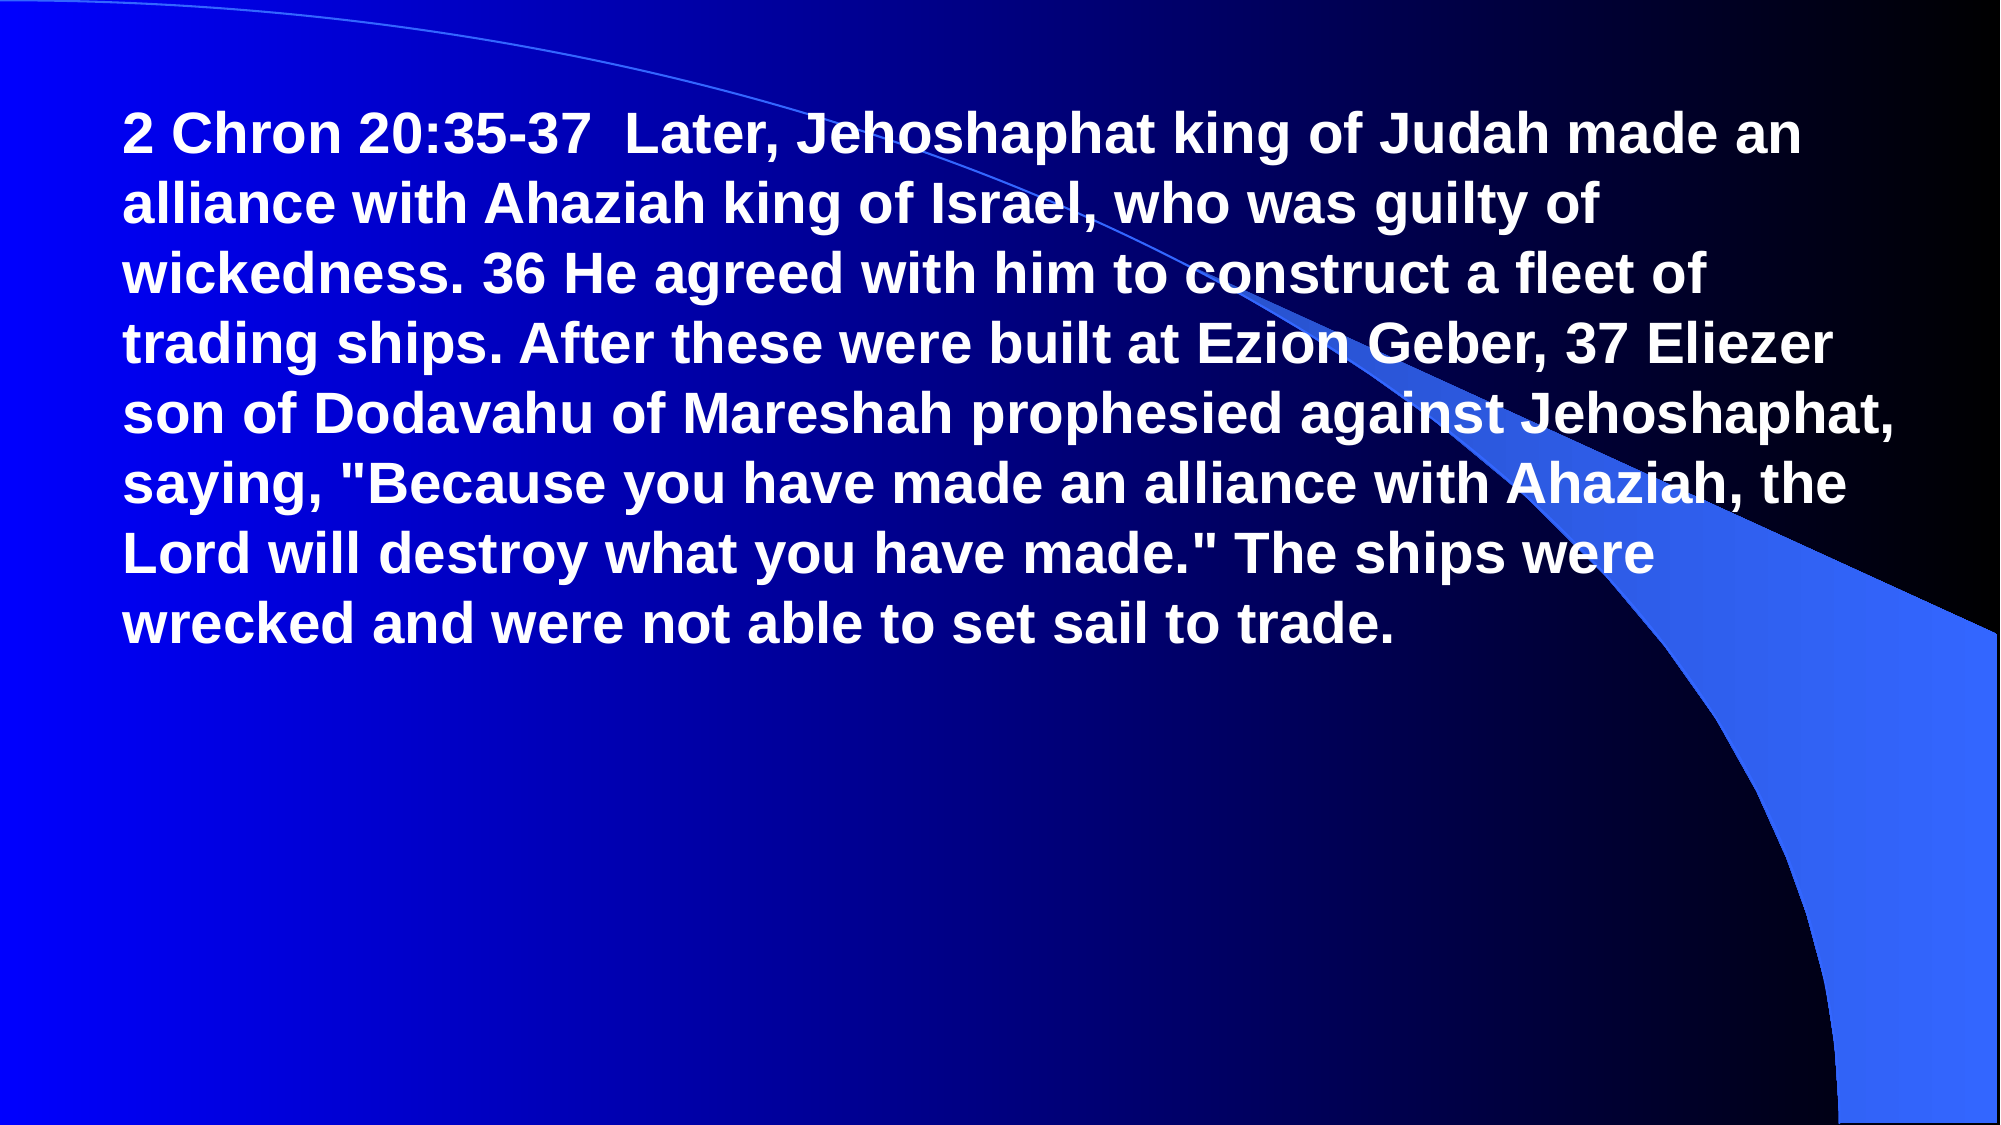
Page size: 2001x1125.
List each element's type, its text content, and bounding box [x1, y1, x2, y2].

text_box 2 Chron 20:35-37 Later, Jehoshaphat king of Judah made an alliance with Ahaziah king of Israel, who was guilty of wickedness. 36 He agreed with him to construct a fleet of trading ships. After these were built at Ezion Geber, 37 Eliezer son of Dodavahu of Mareshah prophesied against Jehoshaphat, saying, "Because you have made an alliance with Ahaziah, the Lord will destroy what you have made." The ships were wrecked and were not able to set sail to trade. [108, 87, 1916, 762]
